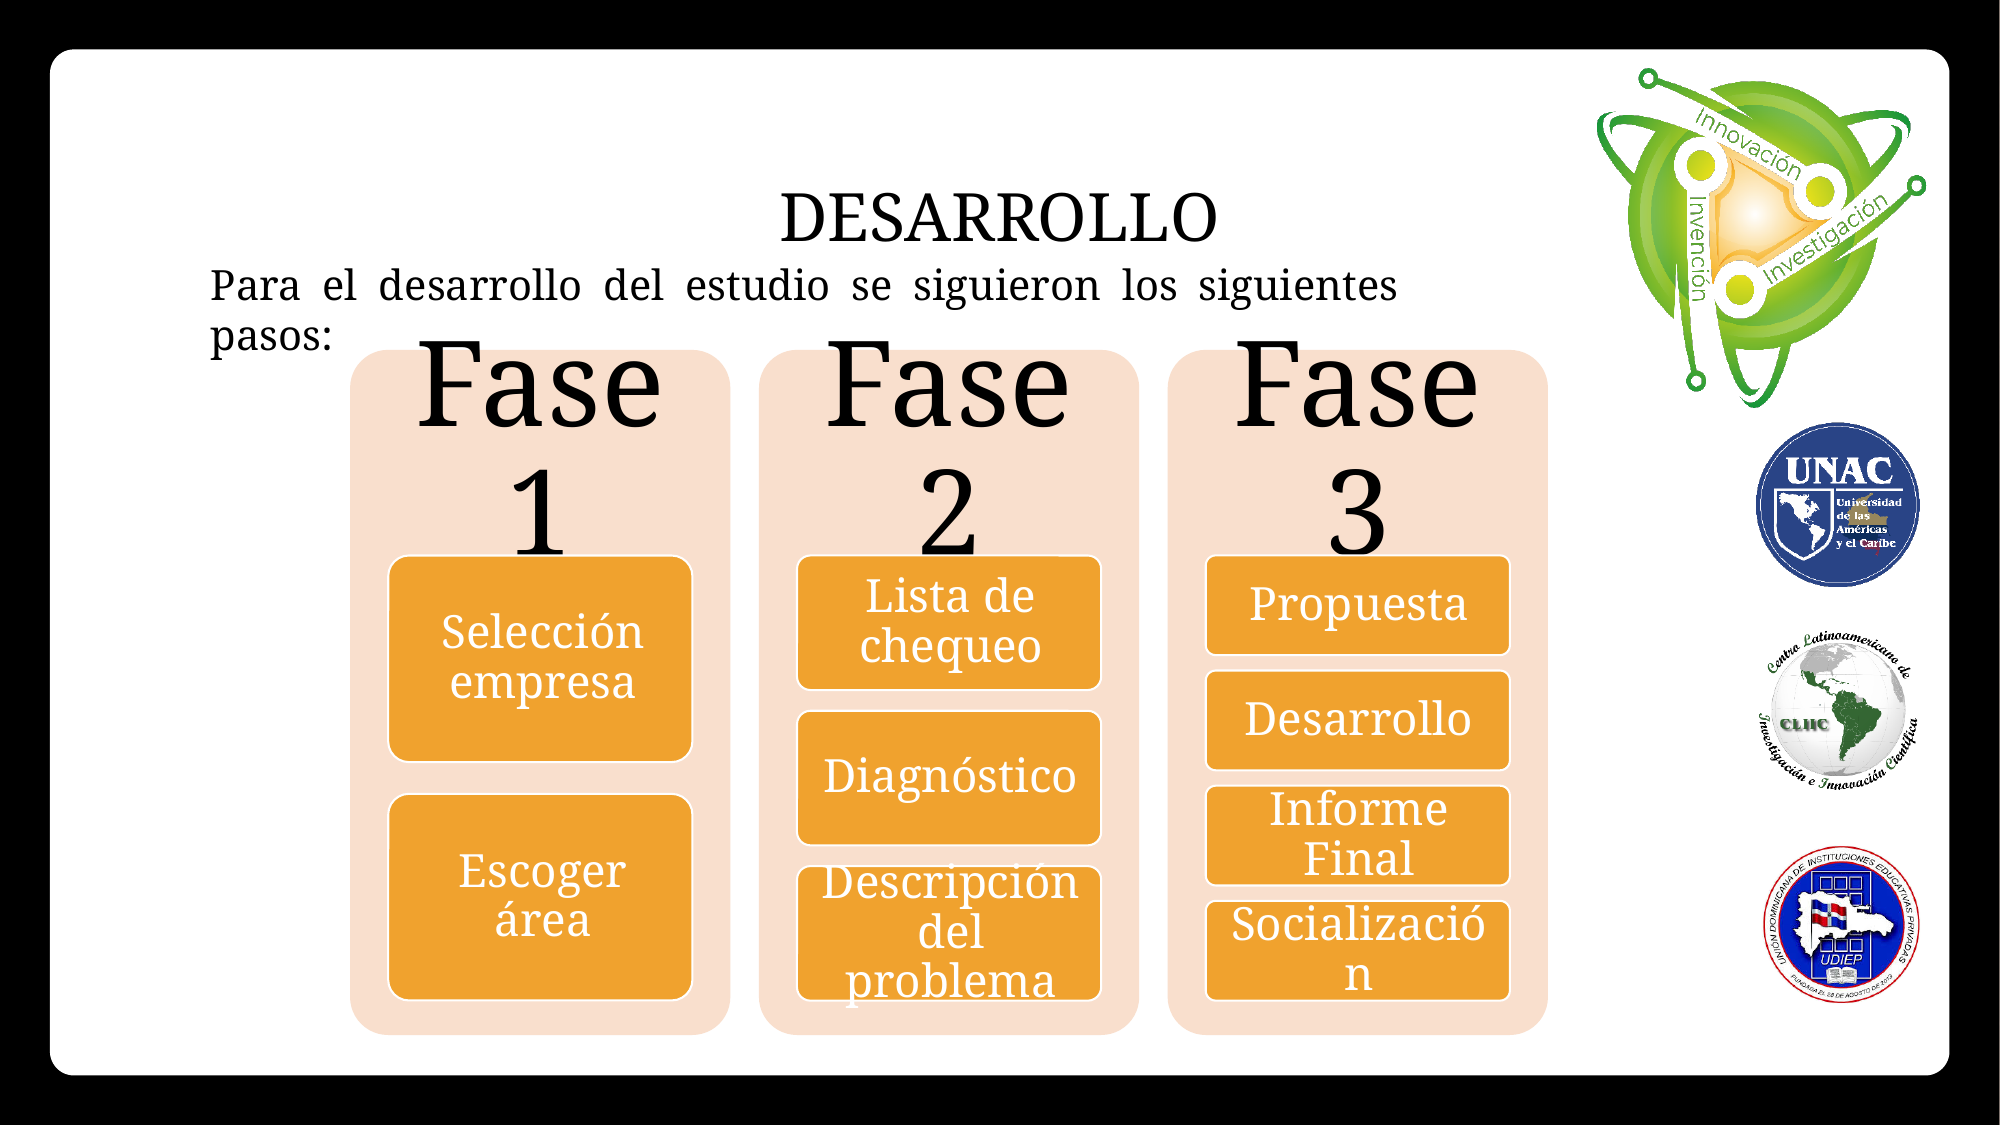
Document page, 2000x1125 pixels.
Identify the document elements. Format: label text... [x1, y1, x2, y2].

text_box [350, 349, 1549, 1035]
picture [1761, 844, 1921, 1005]
title DESARROLLO [199, 70, 1578, 263]
picture [1748, 624, 1926, 802]
text_box Para el desarrollo del estudio se siguieron los siguientes pasos: [196, 251, 1414, 467]
picture [1578, 53, 1945, 589]
